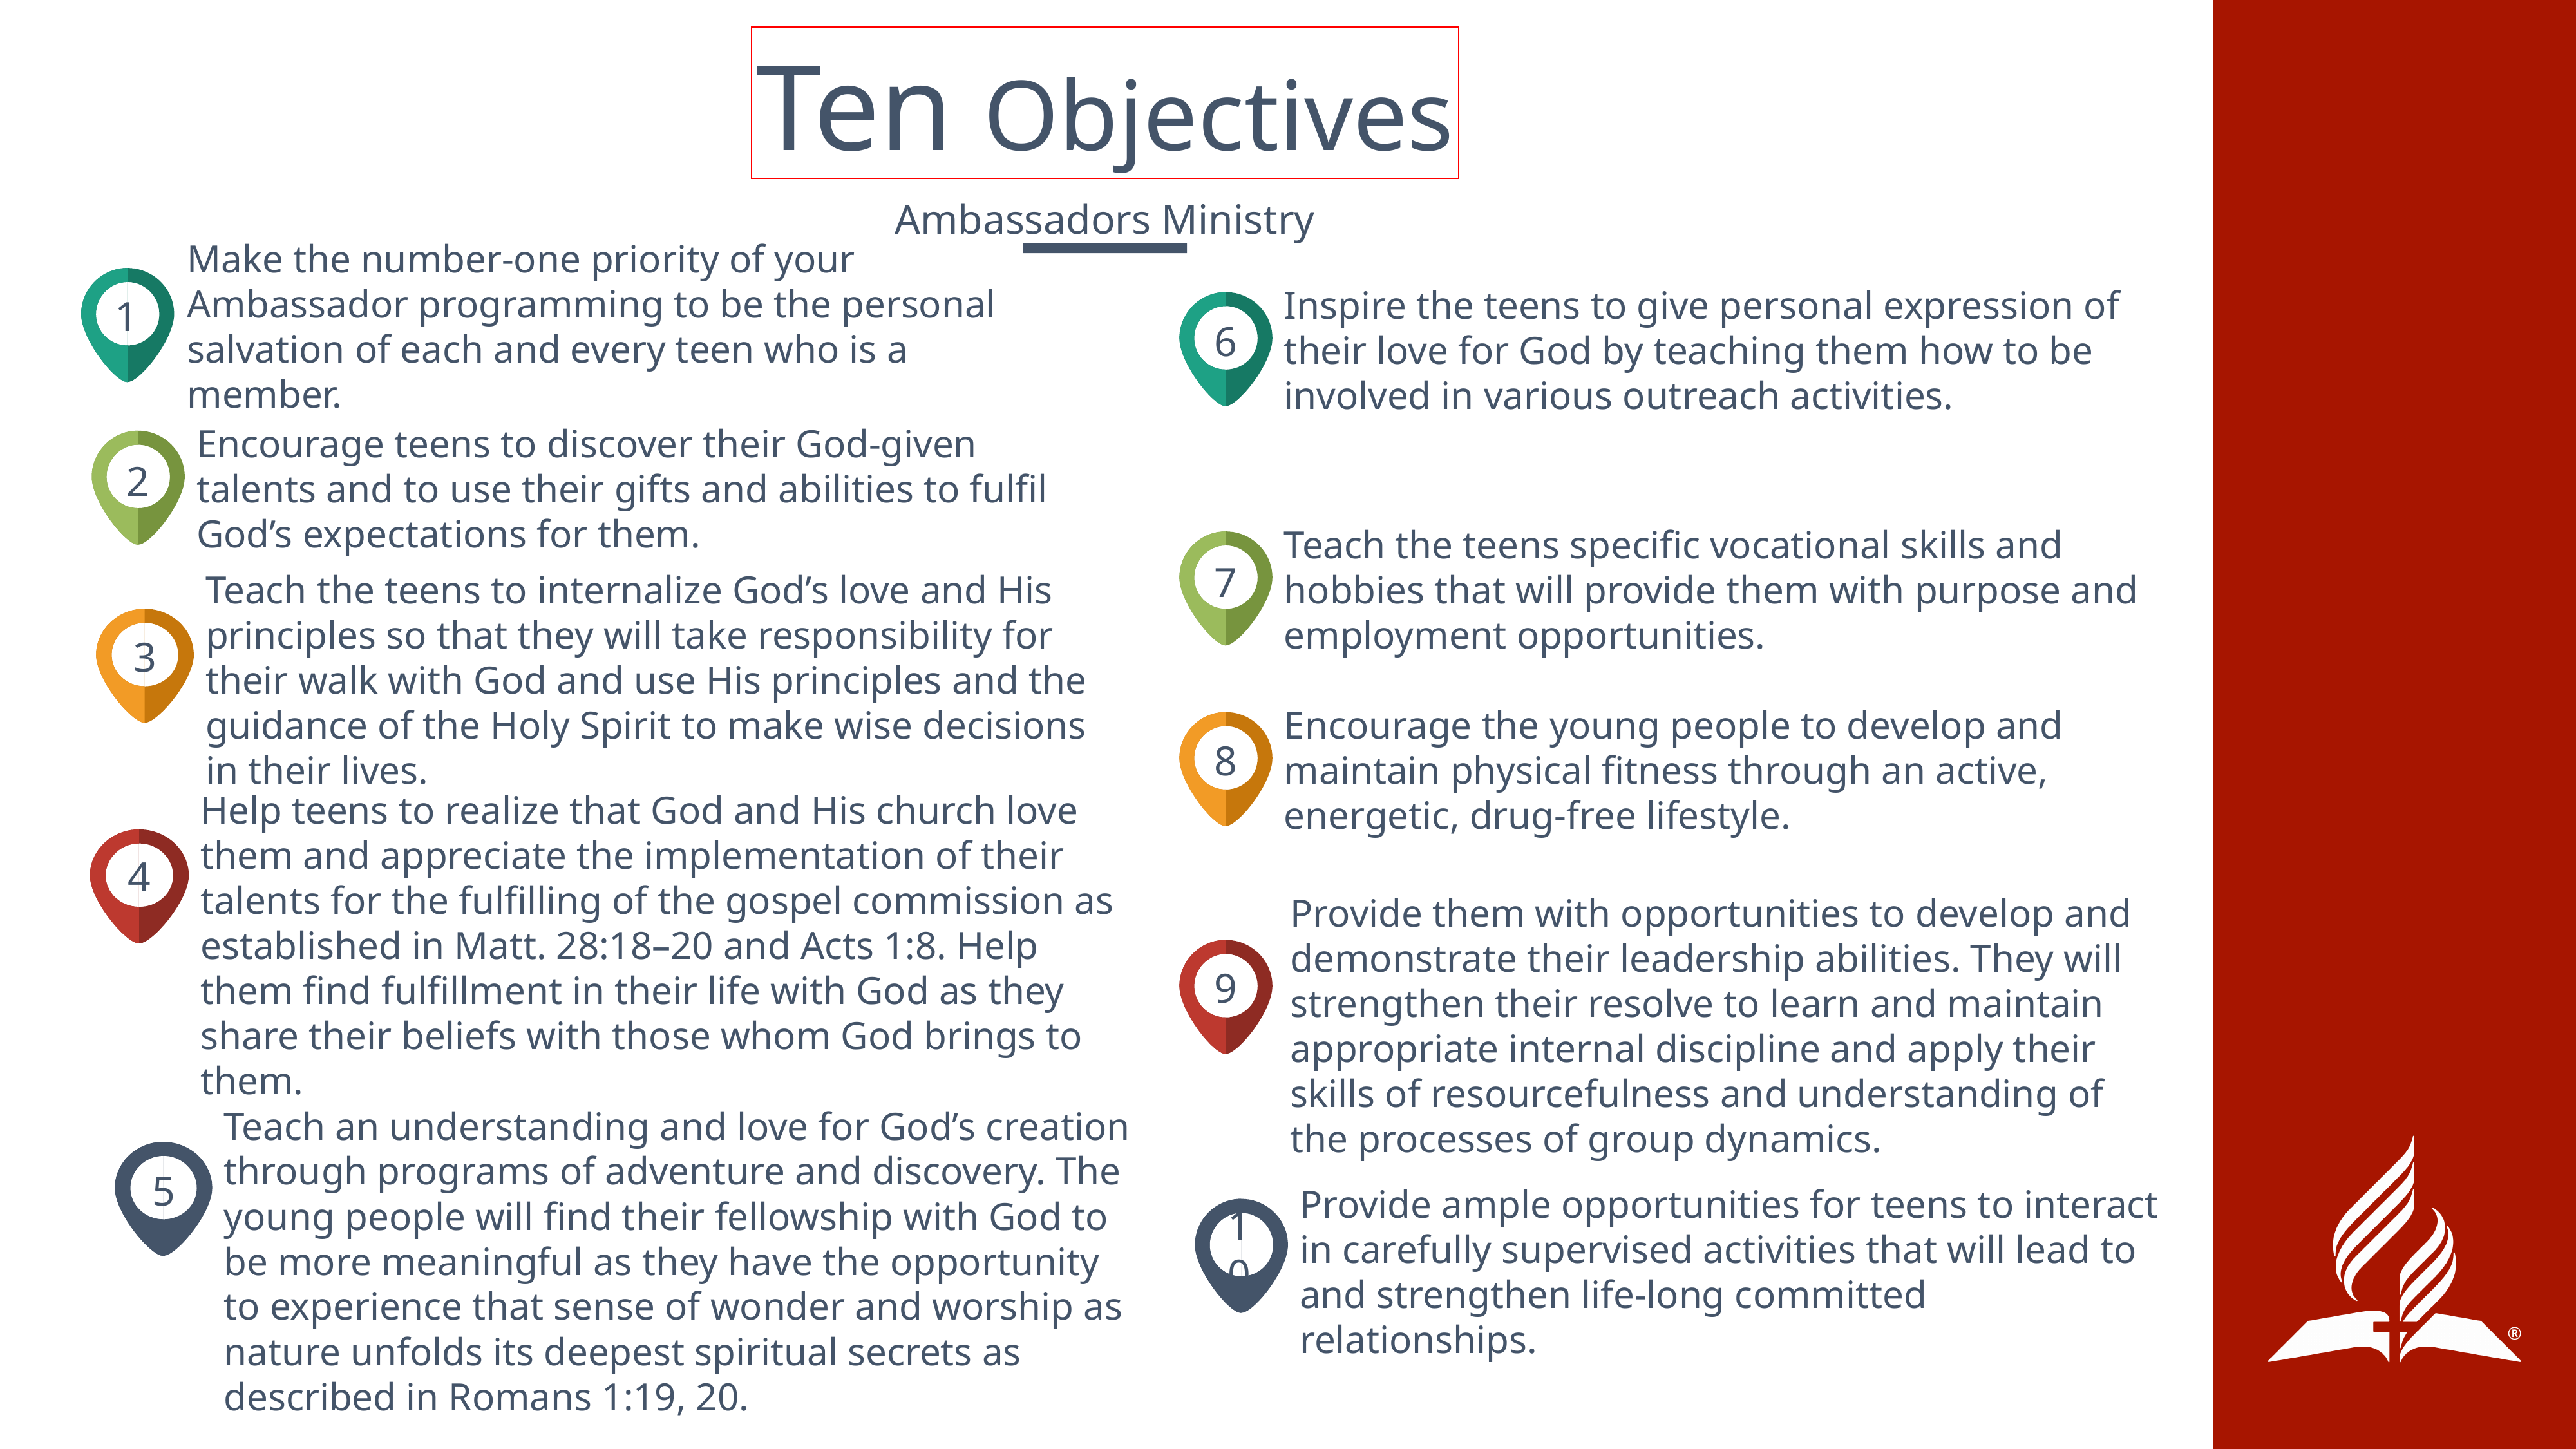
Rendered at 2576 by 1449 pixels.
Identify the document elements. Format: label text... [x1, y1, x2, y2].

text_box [1179, 291, 2165, 407]
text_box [115, 1005, 1147, 1393]
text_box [1195, 1160, 2181, 1351]
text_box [1179, 712, 2165, 824]
picture [2245, 1100, 2544, 1399]
text_box [2213, 0, 2576, 1449]
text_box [1179, 531, 2165, 646]
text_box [91, 430, 1077, 545]
text_box Ambassadors Ministry [883, 173, 1327, 254]
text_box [1179, 824, 2172, 1128]
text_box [80, 267, 1068, 383]
text_box Ten Objectives [751, 27, 1459, 179]
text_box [95, 573, 1132, 702]
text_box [90, 702, 1138, 1071]
